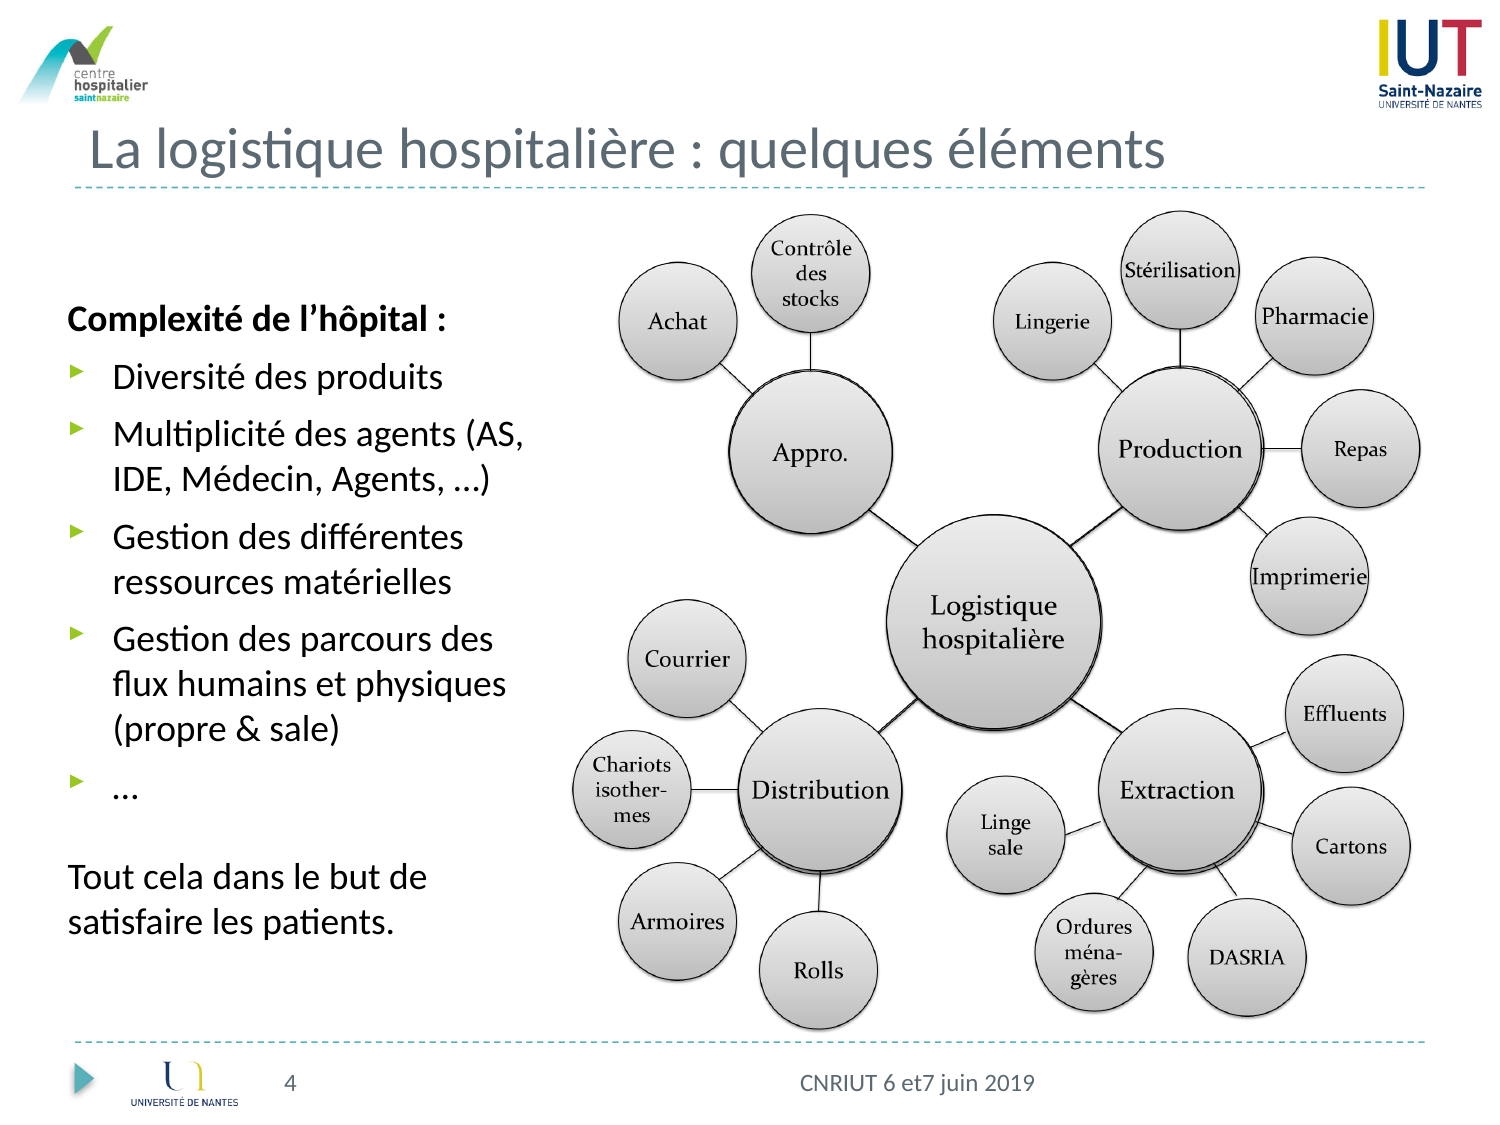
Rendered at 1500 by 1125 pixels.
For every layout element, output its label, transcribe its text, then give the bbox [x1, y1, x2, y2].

title La logistique hospitalière : quelques éléments [75, 24, 1425, 188]
slide_number 4 [269, 1058, 426, 1106]
text_box Complexité de l’hôpital : Diversité des produits Multiplicité des agents (AS, IDE, Médecin, Agents, …) Gestion des différentes ressources matérielles Gestion des parcours des flux humains et physiques (propre & sale) … Tout cela dans le but de satisfaire les patients. [53, 287, 562, 950]
picture [568, 207, 1424, 1036]
picture [101, 1046, 270, 1120]
footer CNRIUT 6 et7 juin 2019 [475, 1058, 1051, 1106]
picture [18, 24, 75, 109]
picture [1369, 13, 1489, 120]
